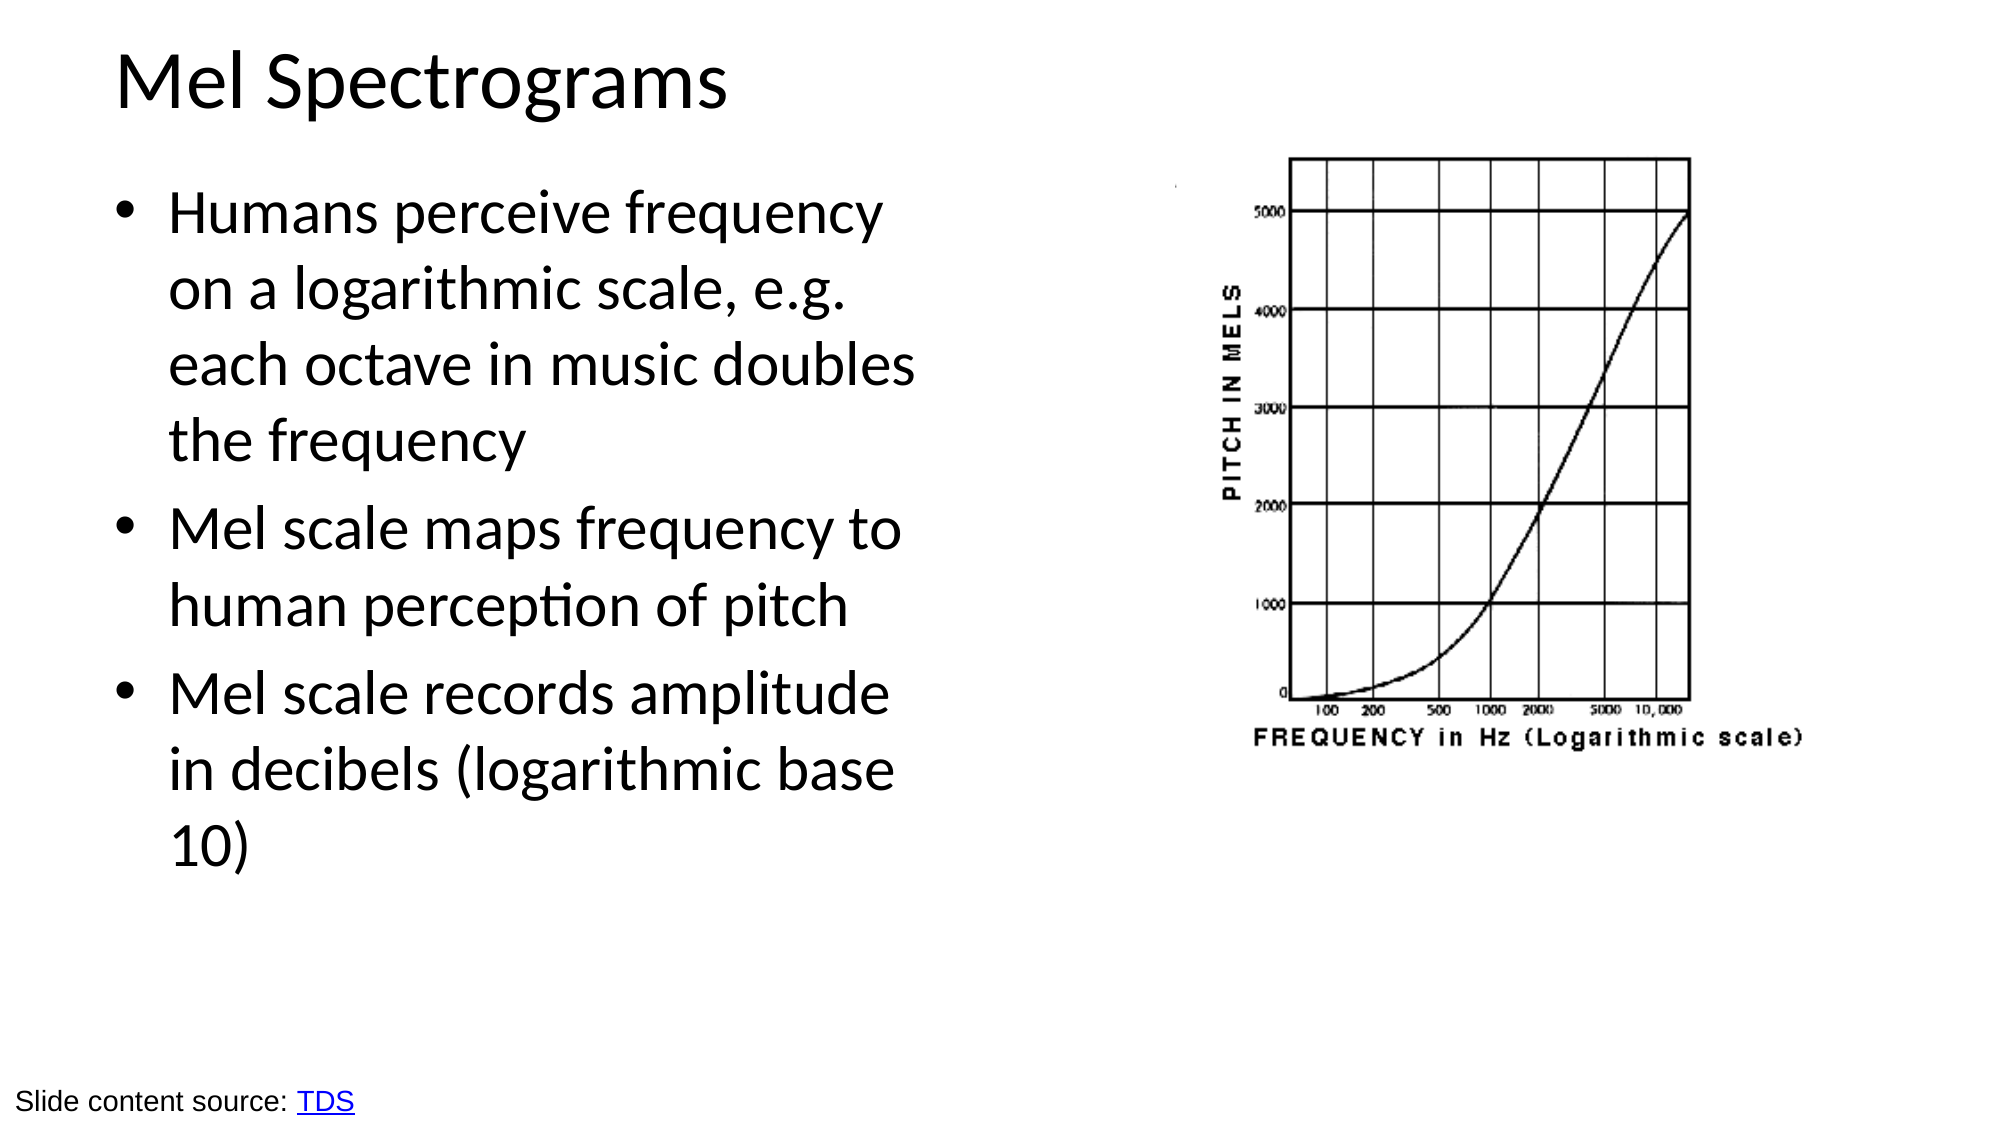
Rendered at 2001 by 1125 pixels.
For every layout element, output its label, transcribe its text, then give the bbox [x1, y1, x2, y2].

text_box Slide content source: TDS [0, 1074, 505, 1125]
picture [1174, 147, 1810, 774]
title Mel Spectrograms [99, 0, 1900, 150]
list Humans perceive frequency on a logarithmic scale, e.g. each octave in music doubles the frequency Mel scale maps frequency to human perception of pitch Mel scale records amplitude in decibels (logarithmic base 10) [99, 162, 938, 1005]
